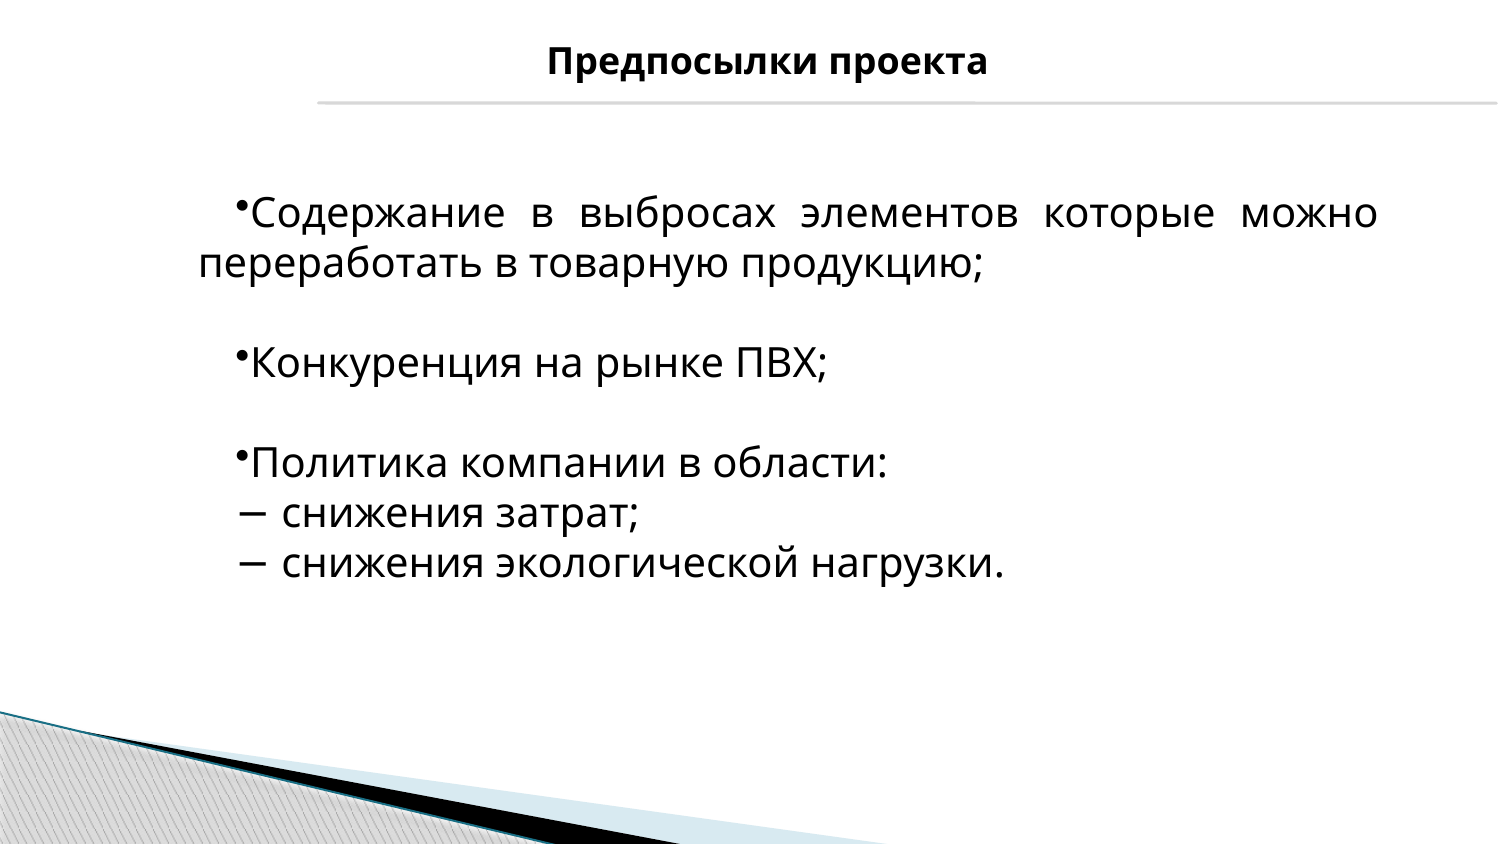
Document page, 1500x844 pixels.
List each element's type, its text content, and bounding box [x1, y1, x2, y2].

text_box Содержание в выбросах элементов которые можно переработать в товарную продукцию; Конкуренция на рынке ПВХ; Политика компании в области: − снижения затрат; − снижения экологической нагрузки. [183, 177, 1394, 673]
text_box Предпосылки проекта [513, 29, 1022, 102]
